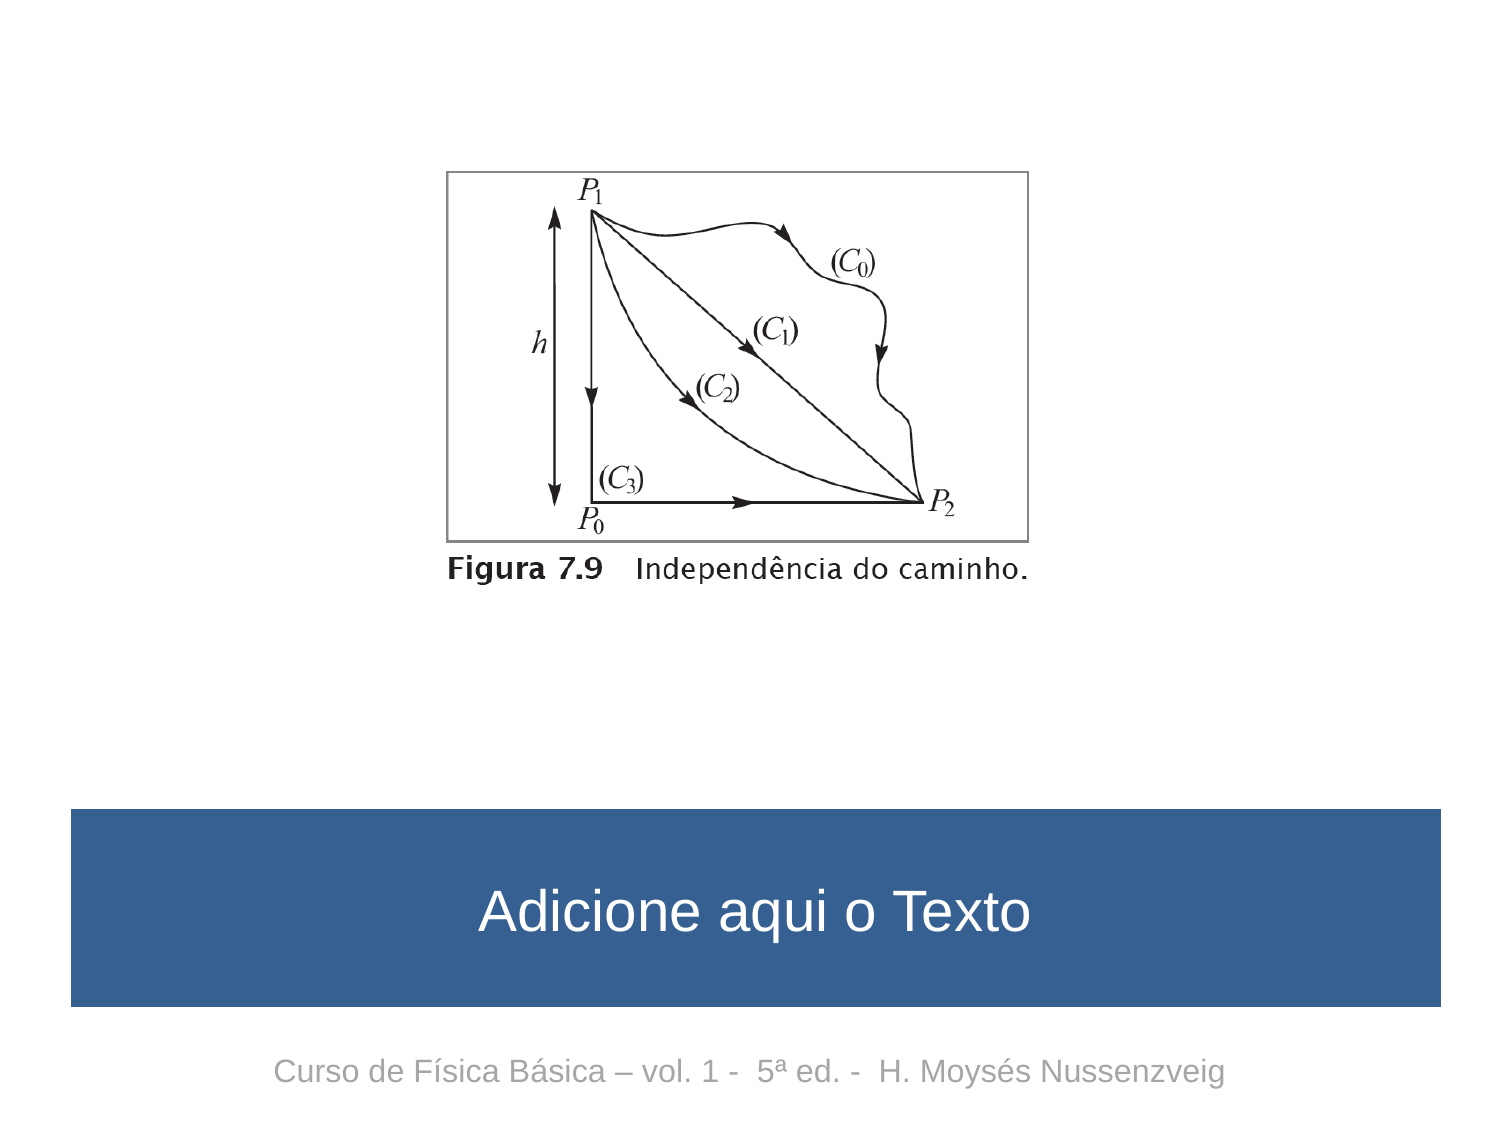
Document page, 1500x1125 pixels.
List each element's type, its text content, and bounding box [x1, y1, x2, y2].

footer Curso de Física Básica – vol. 1 - 5ª ed. - H. Moysés Nussenzveig [0, 1042, 1500, 1103]
text_box Adicione aqui o Texto [70, 808, 1442, 1008]
picture [418, 158, 1051, 612]
